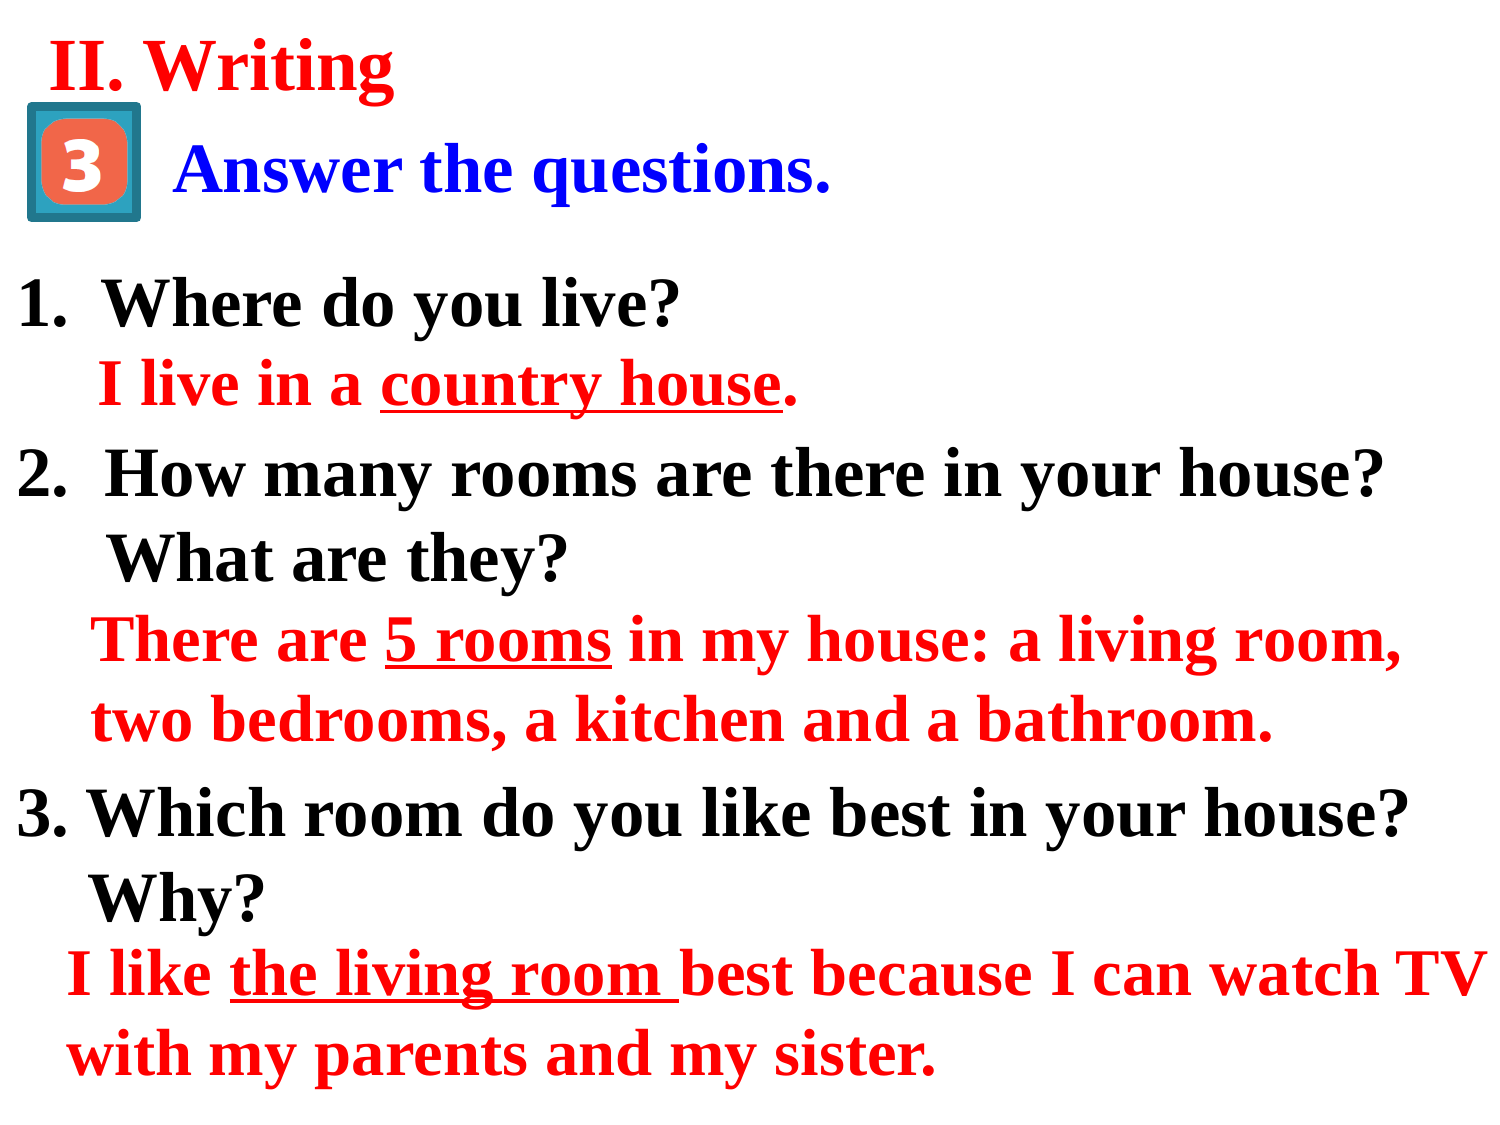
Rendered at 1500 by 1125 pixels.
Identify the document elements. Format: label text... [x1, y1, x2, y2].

text_box There are 5 rooms in my house: a living room, two bedrooms, a kitchen and a bathroom. [75, 587, 1435, 762]
text_box I live in a country house. [83, 331, 1358, 427]
text_box Answer the questions. [157, 114, 999, 214]
picture [35, 110, 133, 214]
text_box I like the living room best because I can watch TV with my parents and my sister. [51, 921, 1500, 1096]
text_box II. Writing [33, 8, 411, 113]
text_box Where do you live? 2. How many rooms are there in your house? What are they? 3. Which room do you like best in your house? Why? [1, 248, 1480, 943]
